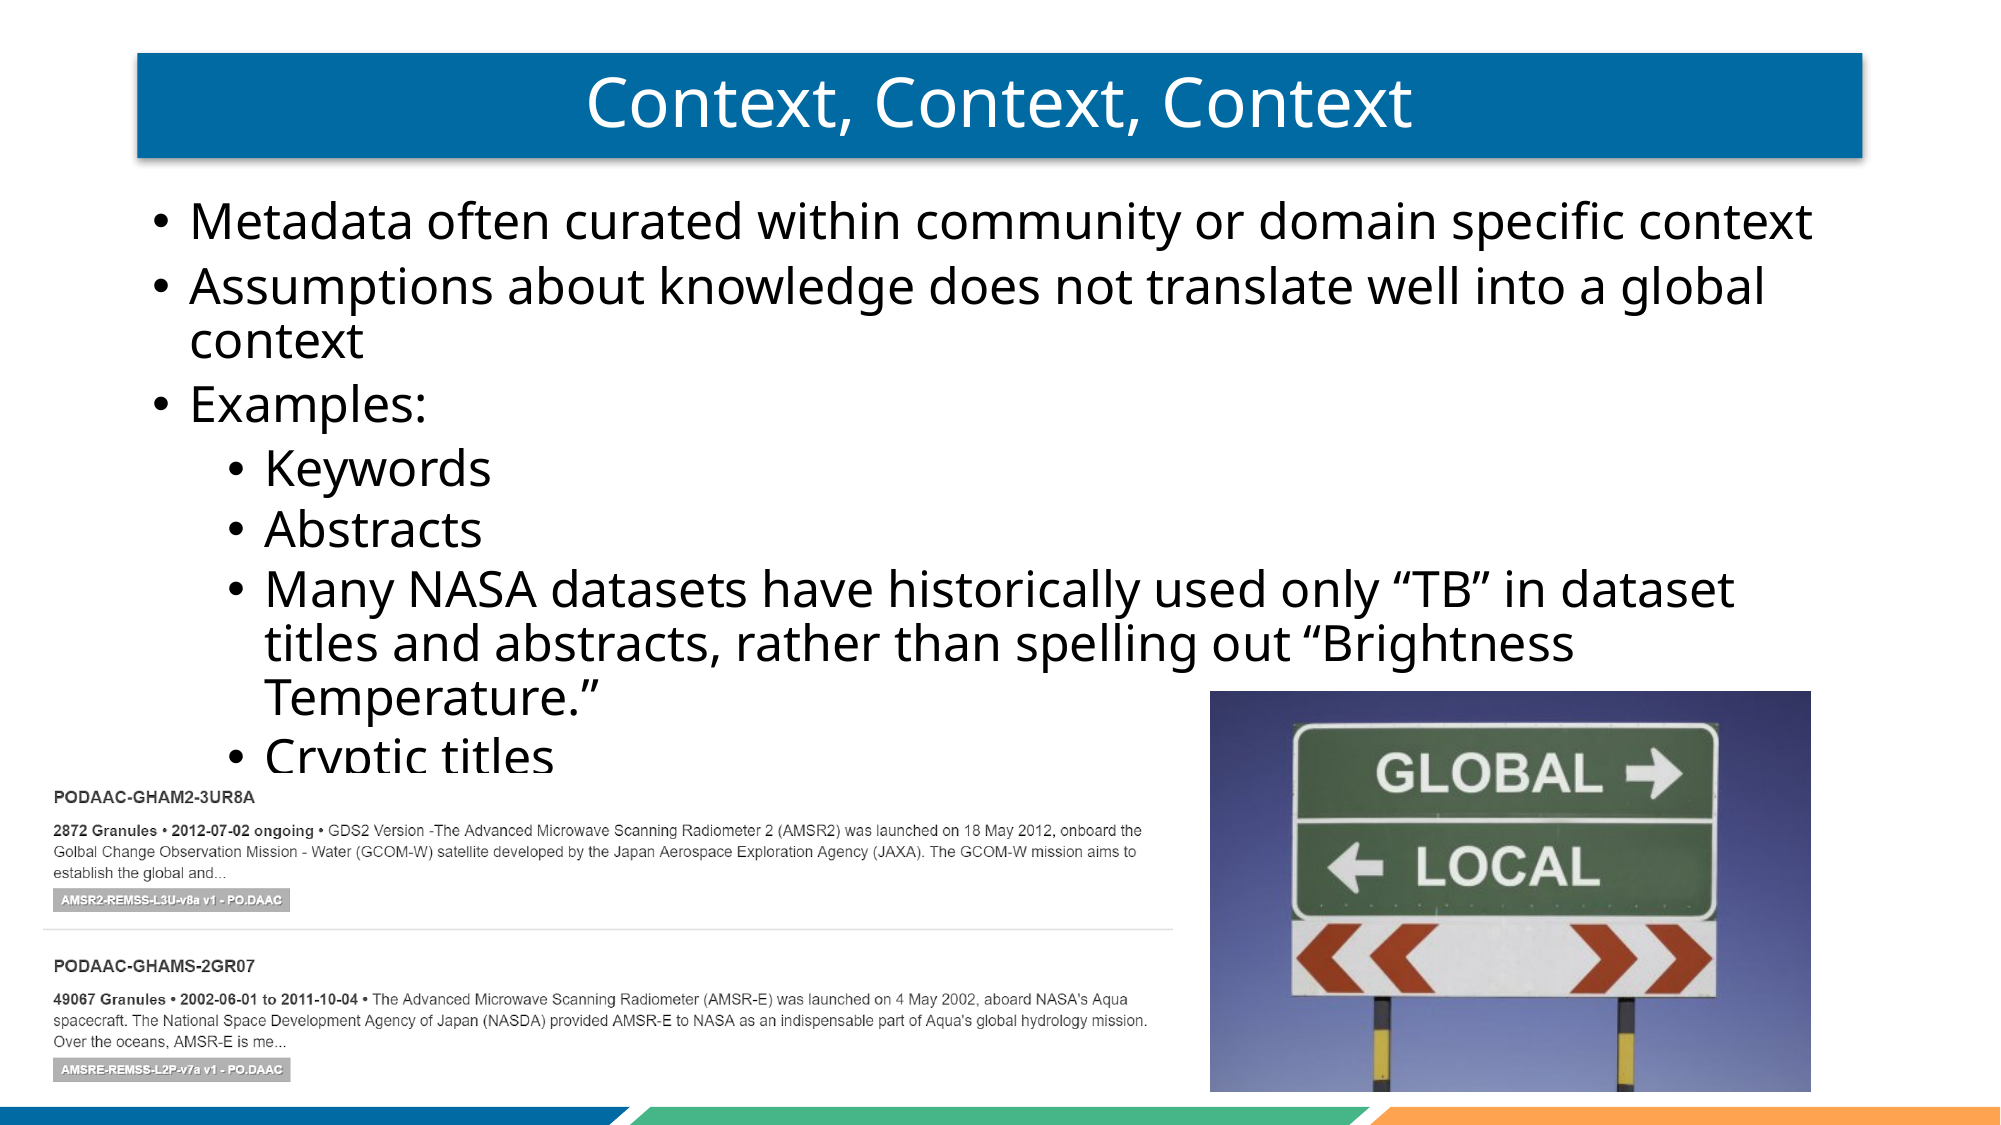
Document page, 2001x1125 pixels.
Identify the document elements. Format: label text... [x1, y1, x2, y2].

list Metadata often curated within community or domain specific context Assumptions about knowledge does not translate well into a global context Examples: Keywords Abstracts Many NASA datasets have historically used only “TB” in dataset titles and abstracts, rather than spelling out “Brightness Temperature.” Cryptic titles [137, 189, 1863, 847]
title Context, Context, Context [137, 53, 1863, 159]
picture [43, 773, 1173, 1092]
picture [1210, 691, 1811, 1092]
